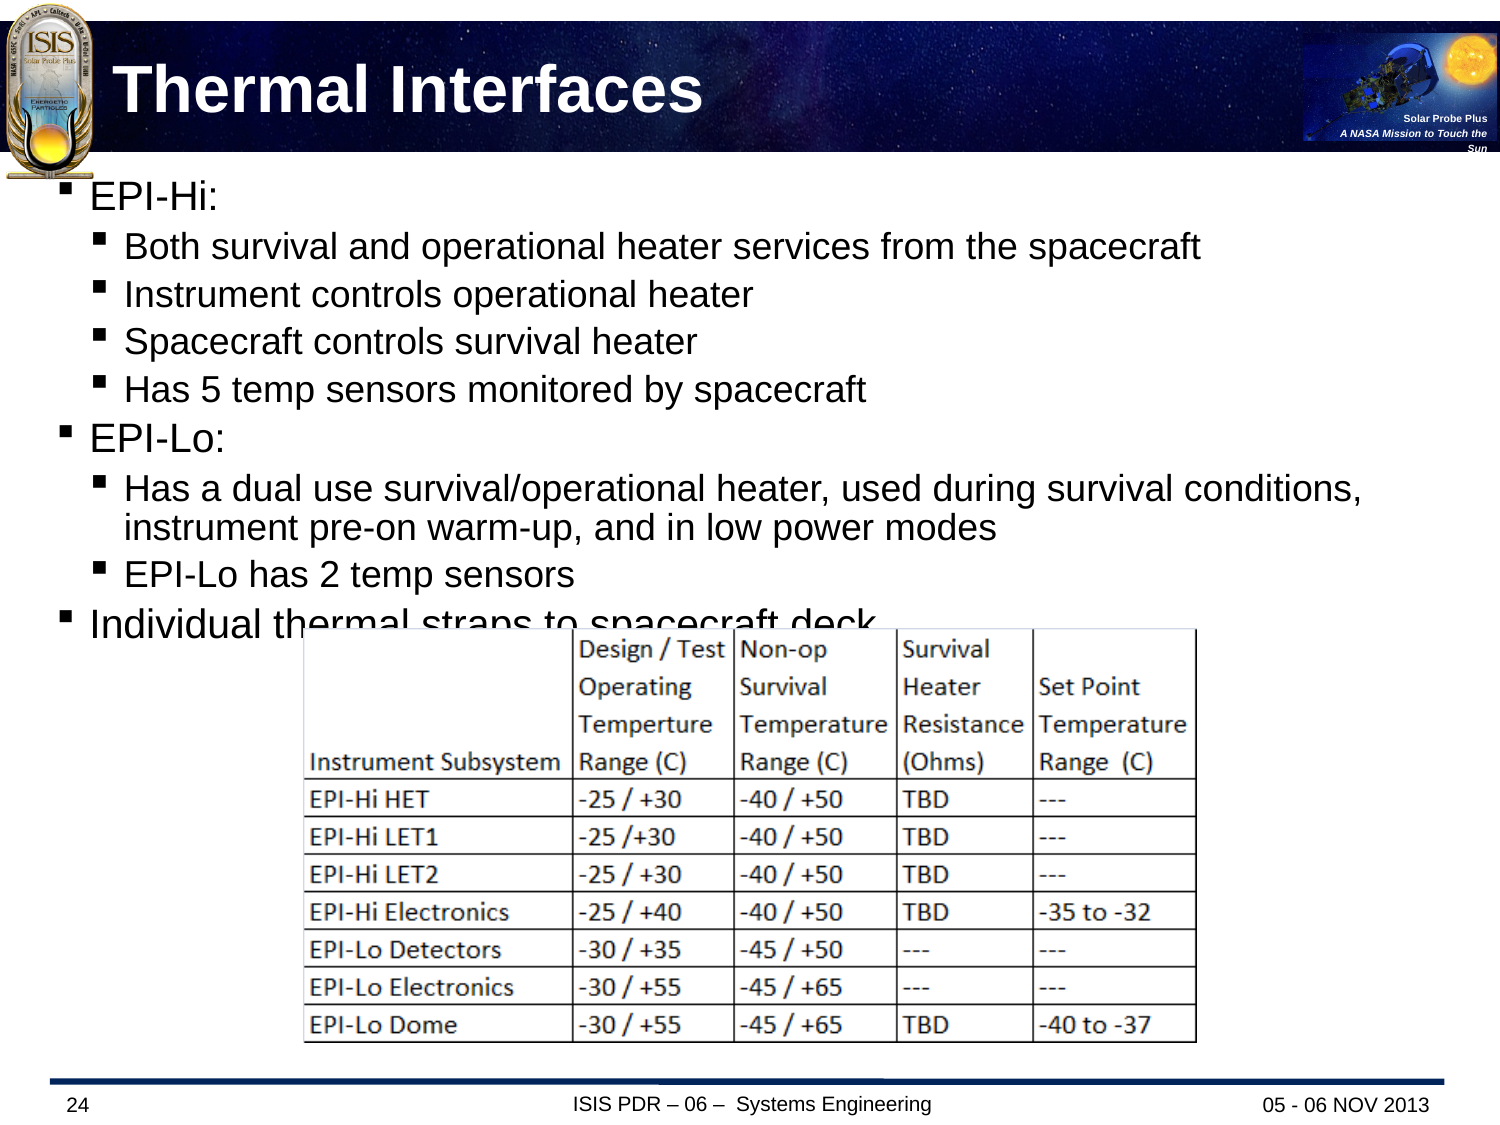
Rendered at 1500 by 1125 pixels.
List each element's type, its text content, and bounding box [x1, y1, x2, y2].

picture [0, 2, 1500, 181]
list EPI-Hi: Both survival and operational heater services from the spacecraft Instrument controls operational heater Spacecraft controls survival heater Has 5 temp sensors monitored by spacecraft EPI-Lo: Has a dual use survival/operational heater, used during survival conditions, instrument pre-on warm-up, and in low power modes EPI-Lo has 2 temp sensors Individual thermal straps to spacecraft deck [56, 176, 1457, 647]
picture [303, 627, 1197, 1043]
title Thermal Interfaces [111, 30, 1294, 142]
